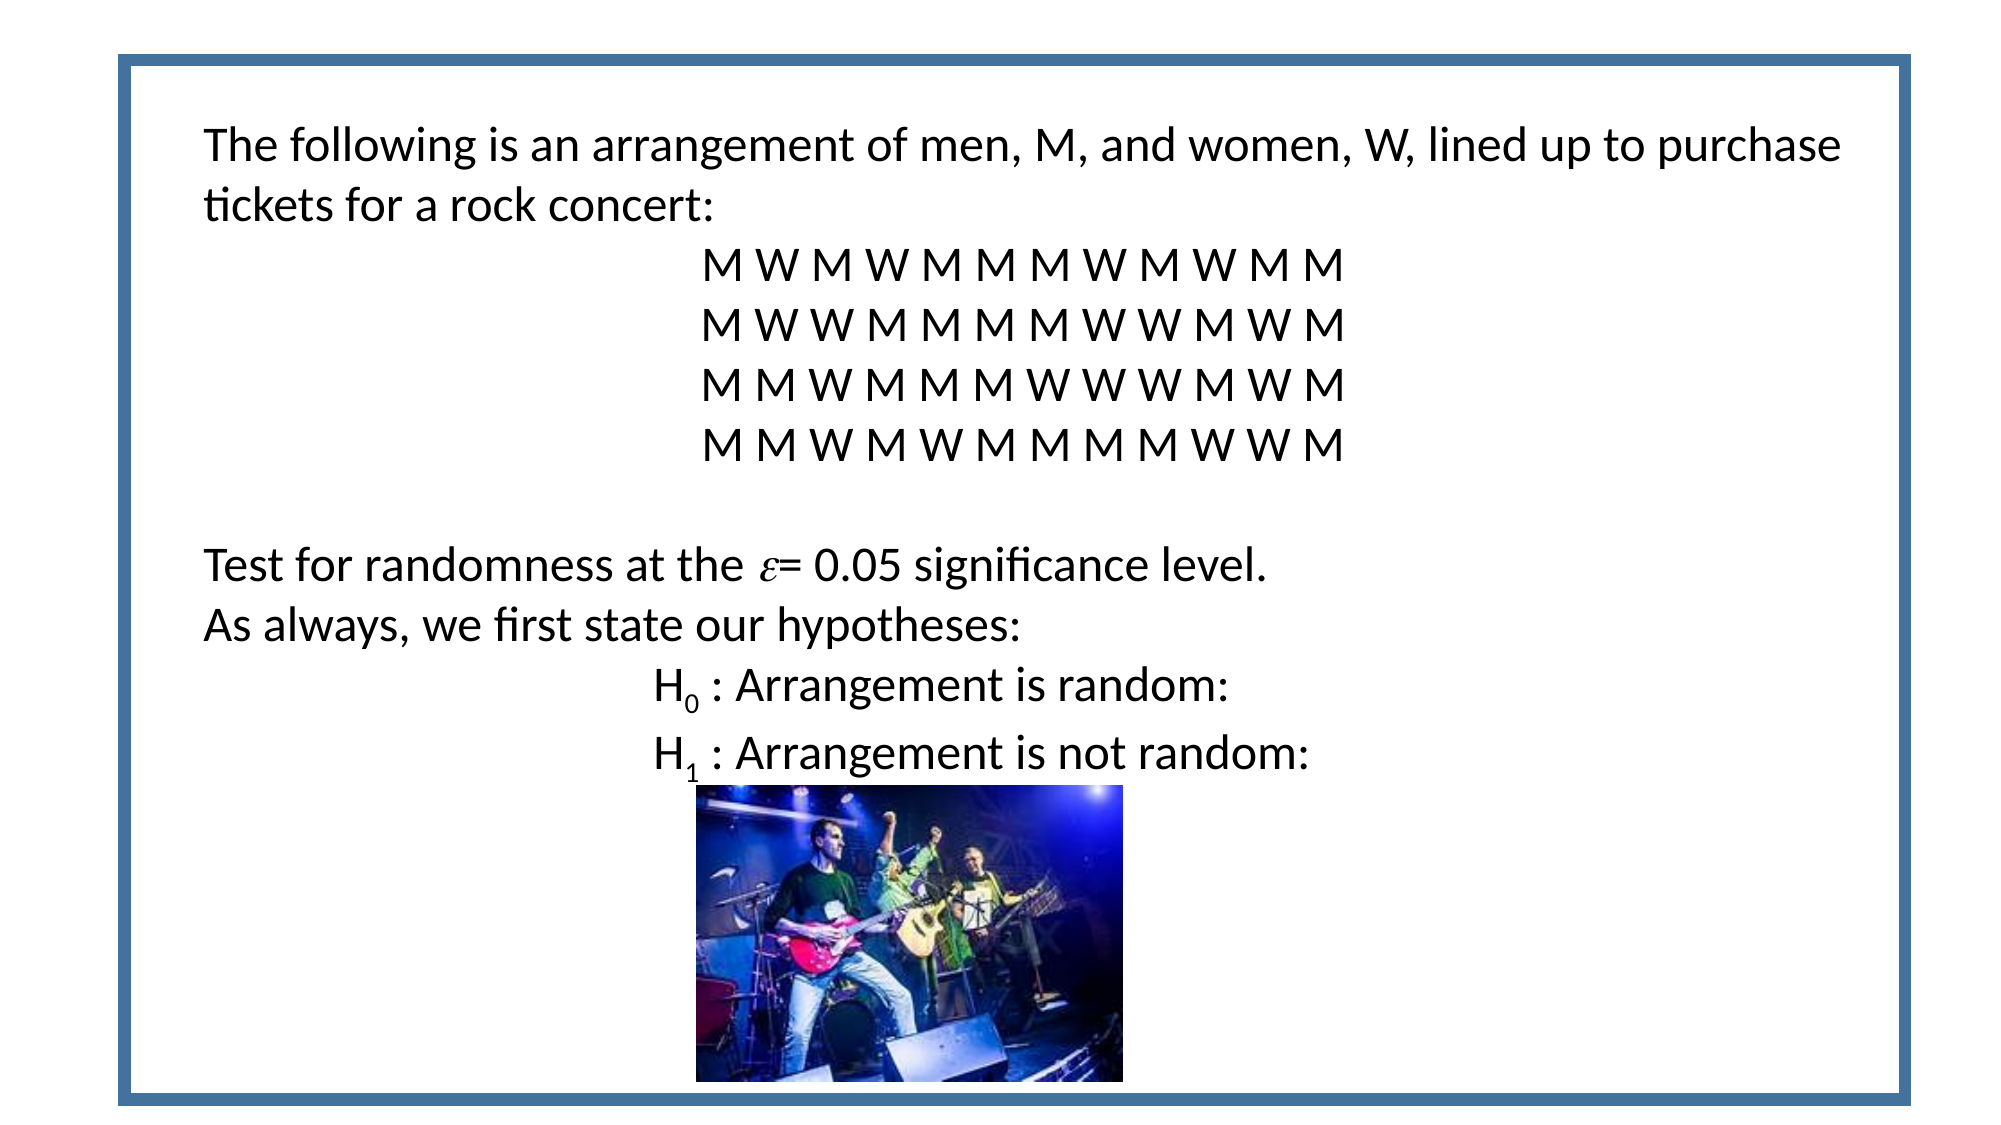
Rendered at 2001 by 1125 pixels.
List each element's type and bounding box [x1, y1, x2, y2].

picture [696, 785, 1123, 1082]
text_box [123, 59, 1906, 1100]
